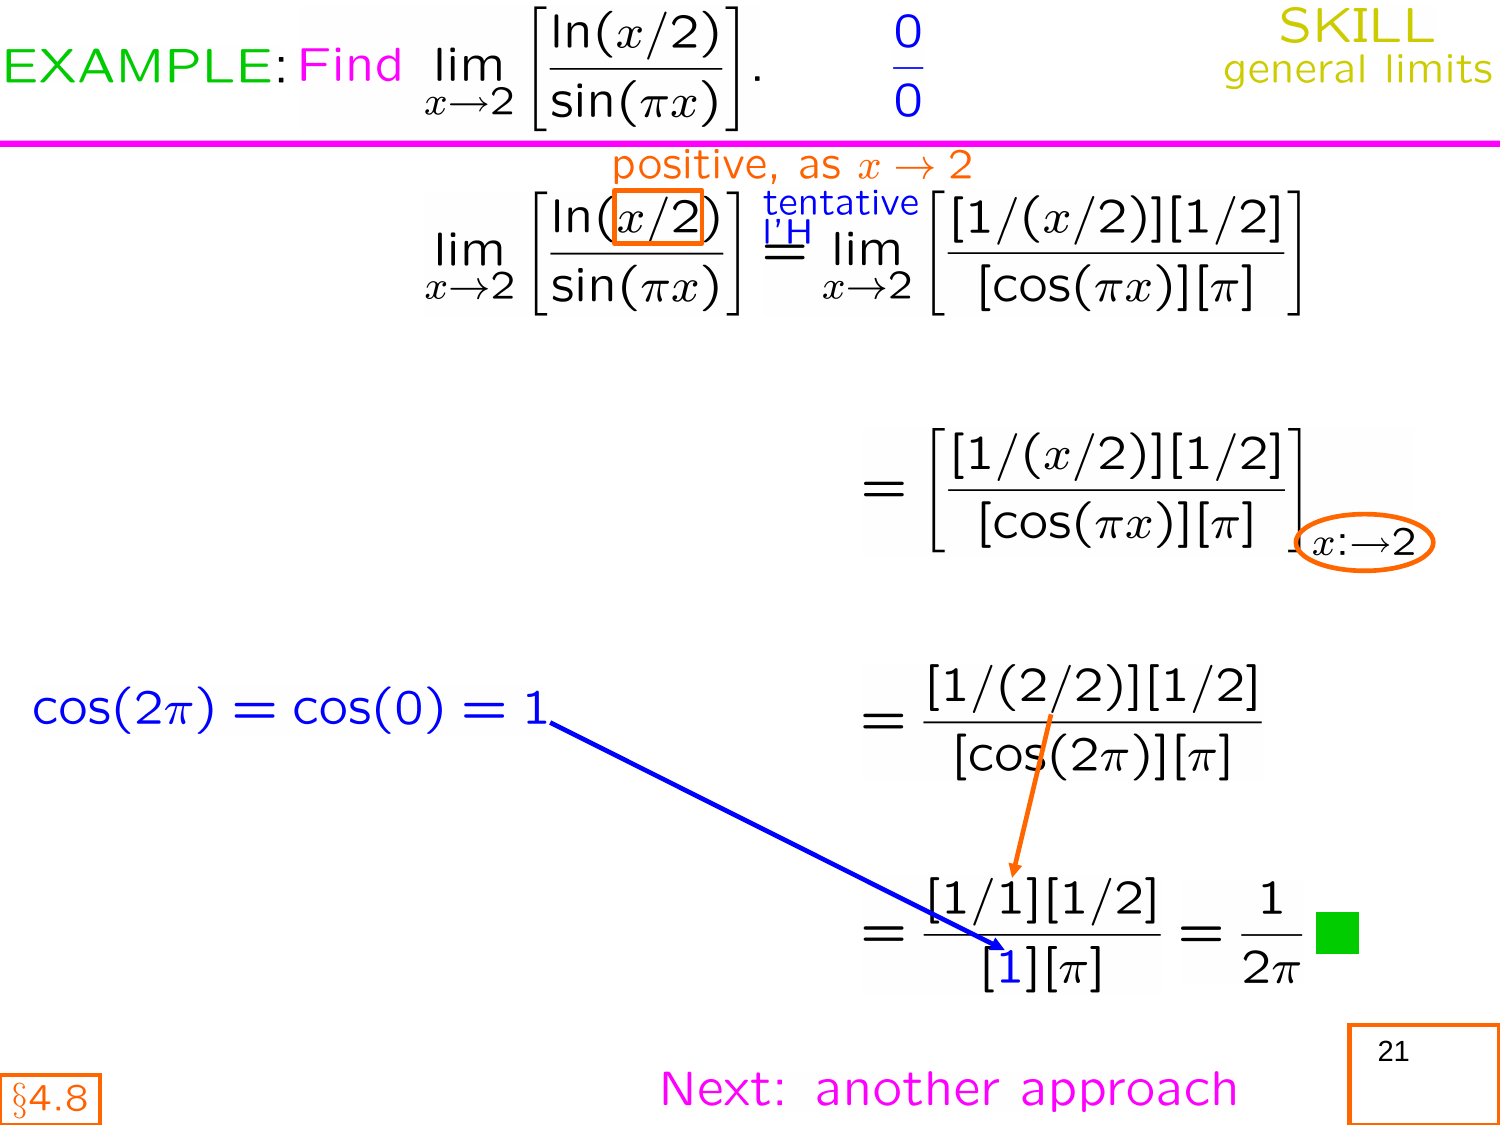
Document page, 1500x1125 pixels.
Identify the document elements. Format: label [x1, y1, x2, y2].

picture [1171, 193, 1281, 247]
picture [424, 191, 741, 317]
picture [12, 1080, 88, 1119]
text_box [763, 190, 1301, 316]
text_box [614, 149, 971, 244]
picture [863, 876, 1161, 995]
text_box [1319, 564, 1410, 571]
picture [33, 686, 547, 735]
picture [891, 13, 926, 118]
text_box [1416, 525, 1434, 562]
picture [954, 193, 1161, 248]
text_box [549, 722, 1005, 951]
text_box [0, 1074, 100, 1125]
picture [863, 426, 1415, 556]
text_box [1011, 714, 1052, 879]
picture [1181, 880, 1304, 984]
text_box [1318, 913, 1357, 952]
picture [5, 46, 285, 83]
picture [299, 5, 761, 133]
picture [863, 663, 1264, 782]
text_box [1349, 1025, 1500, 1125]
picture [662, 1071, 1236, 1113]
text_box [1224, 5, 1492, 91]
